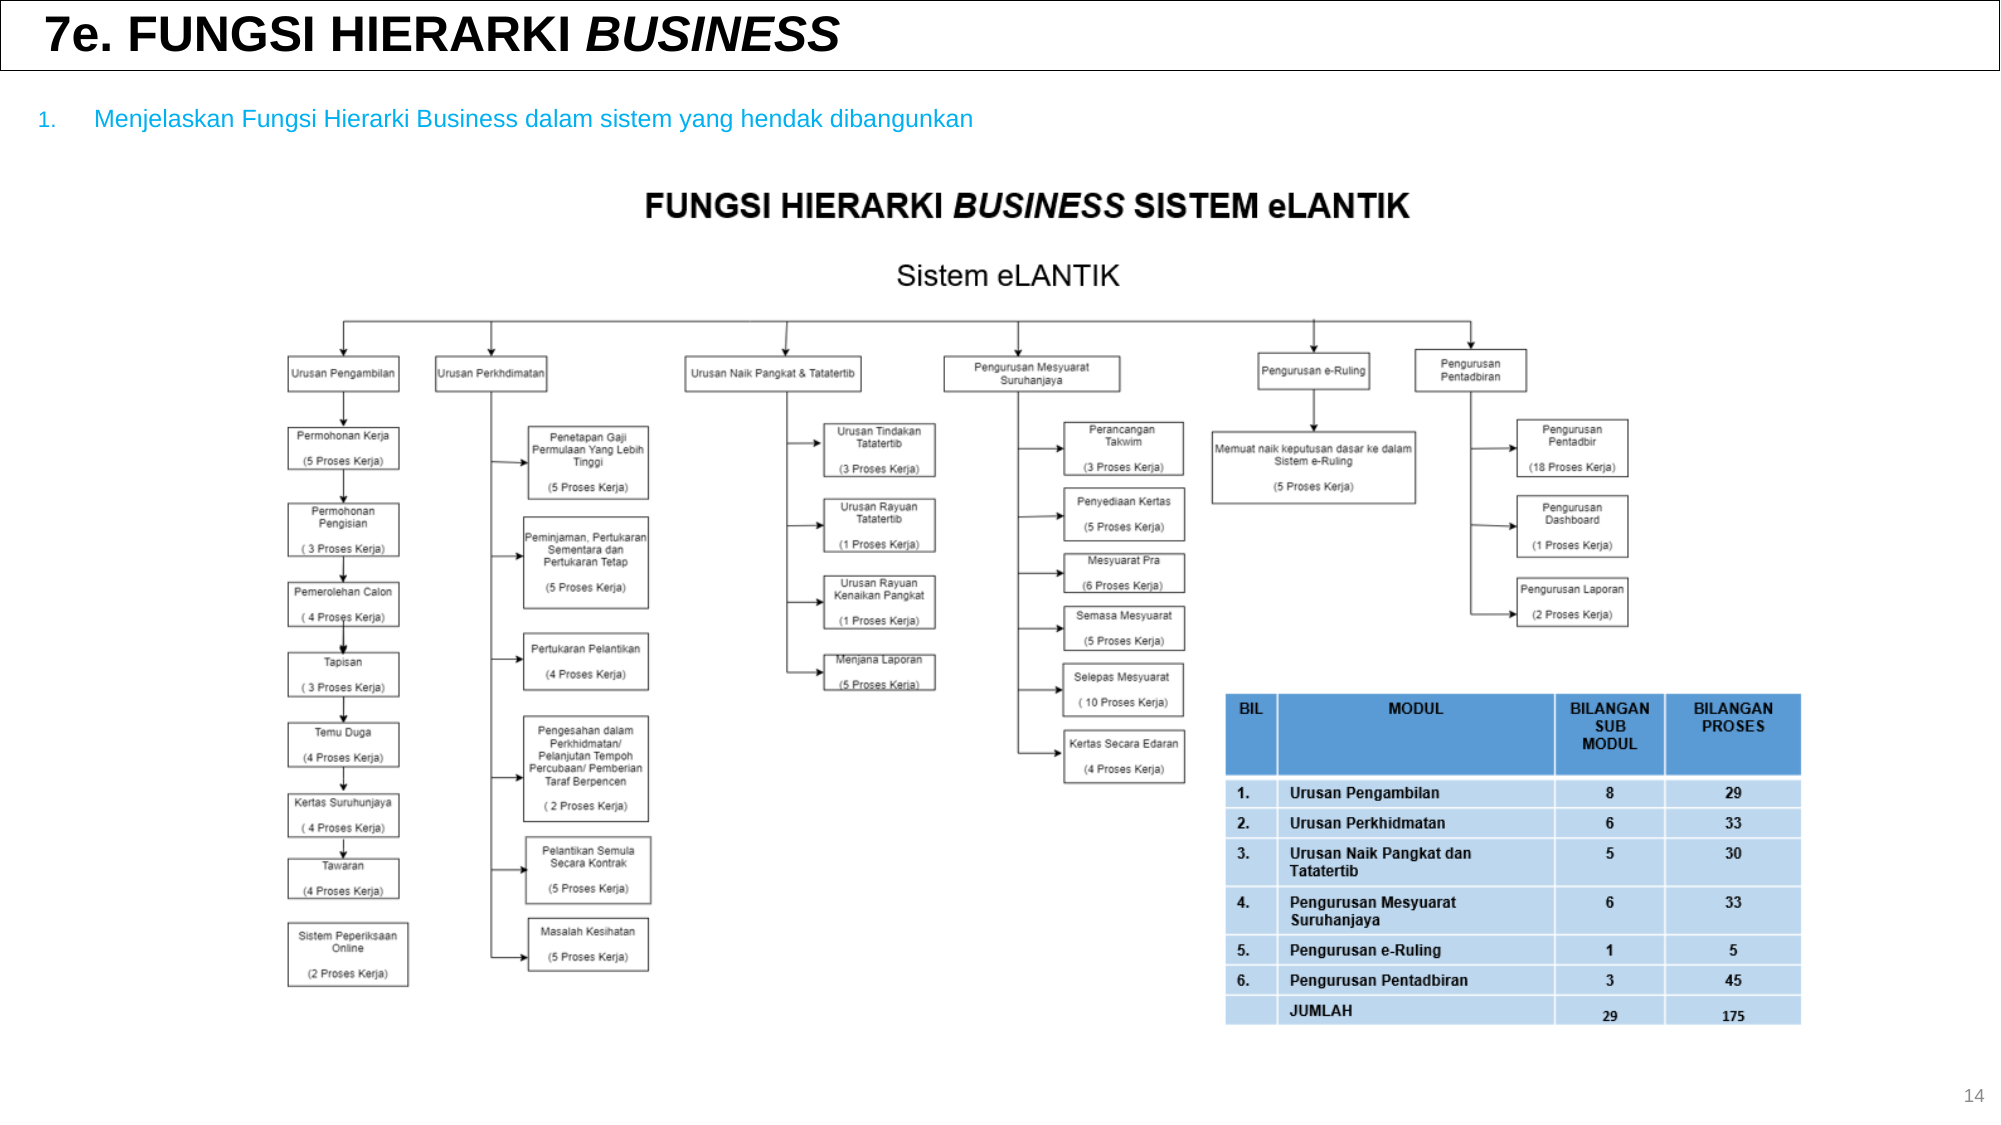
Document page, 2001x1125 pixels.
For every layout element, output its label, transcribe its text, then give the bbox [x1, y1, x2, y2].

text_box [22, 625, 1973, 1103]
picture [260, 169, 1805, 1031]
title 7e. FUNGSI HIERARKI BUSINESS [0, 0, 2000, 71]
text_box Menjelaskan Fungsi Hierarki Business dalam sistem yang hendak dibangunkan [22, 94, 1978, 625]
slide_number 14 [1550, 1065, 2000, 1125]
